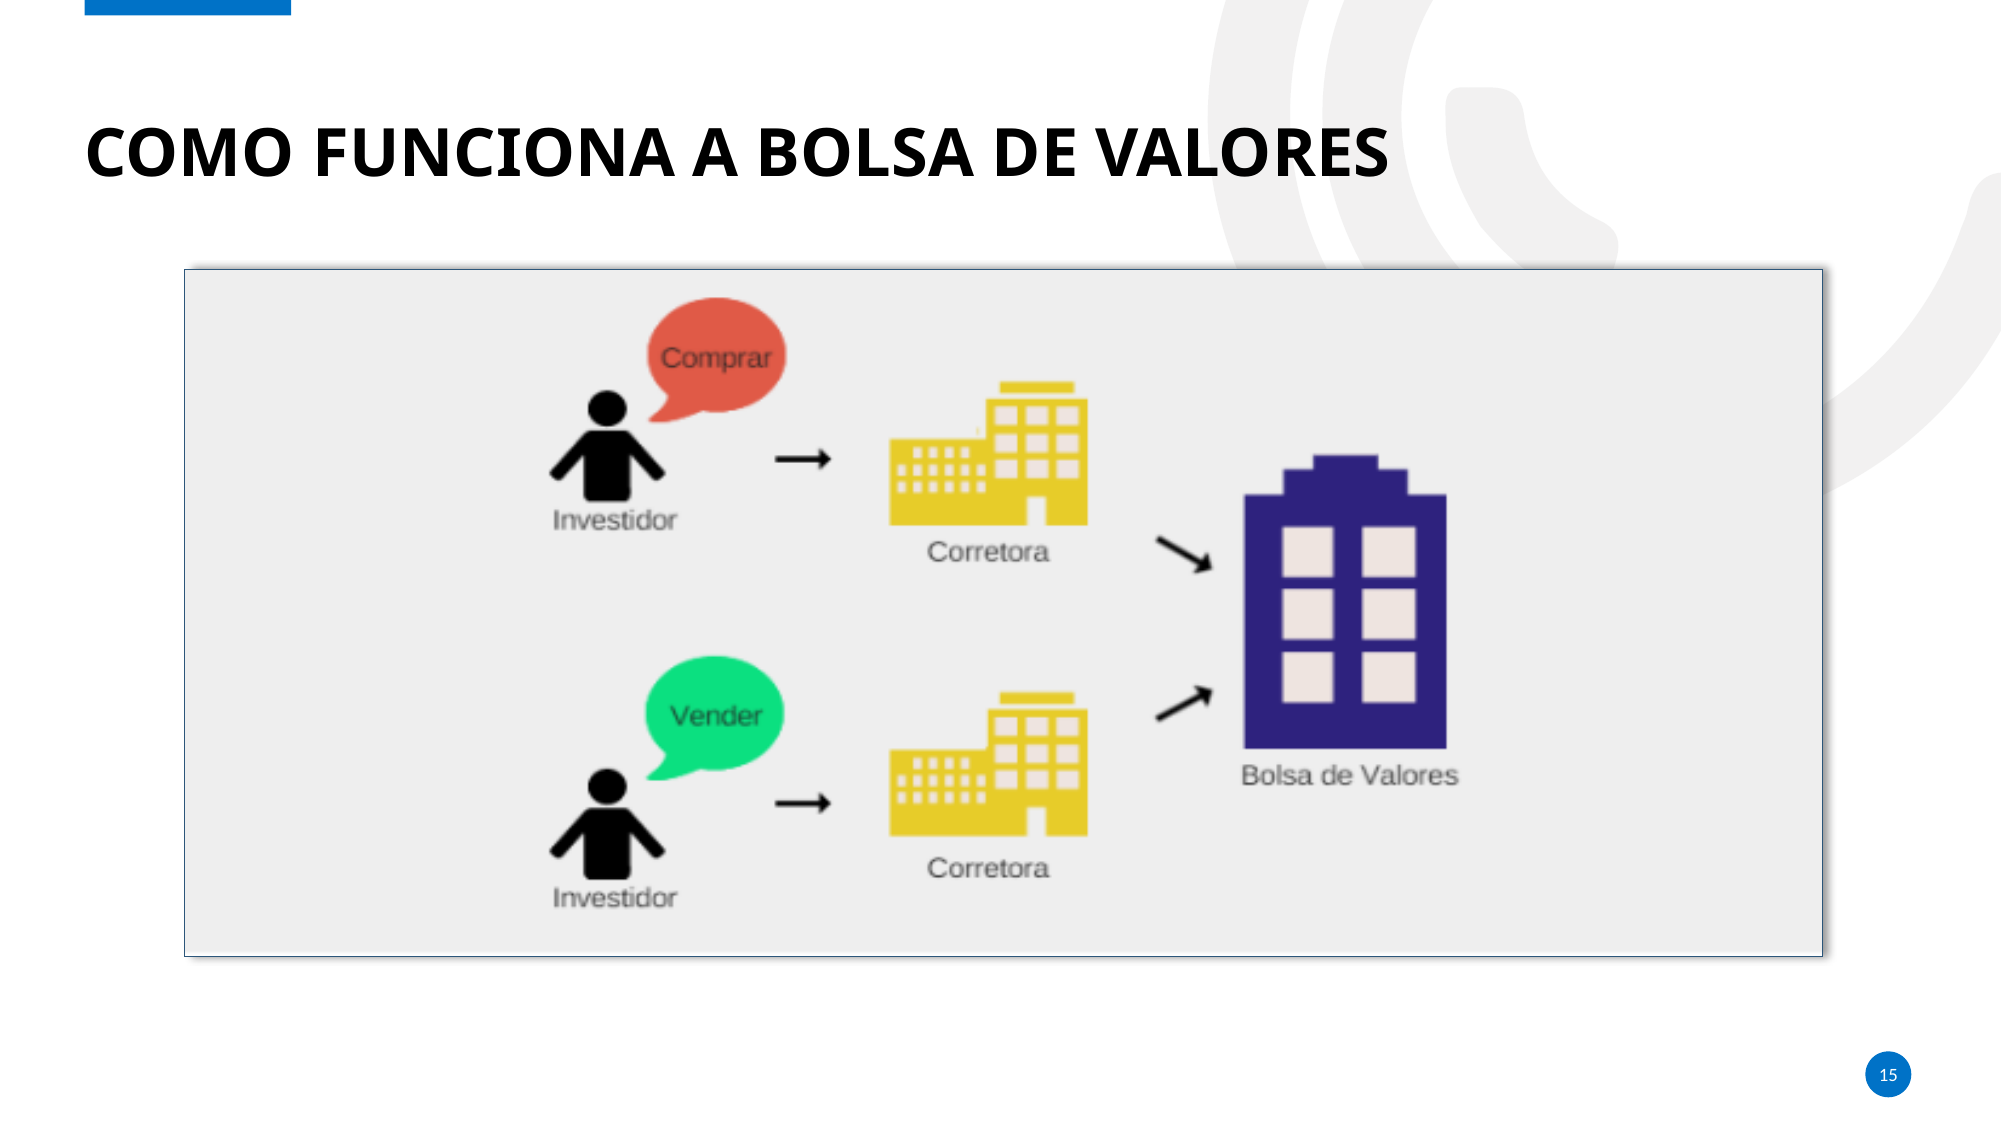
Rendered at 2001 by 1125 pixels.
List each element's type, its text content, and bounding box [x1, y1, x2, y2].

title Como funciona a bolsa de valores [84, 40, 1914, 192]
picture [184, 269, 1823, 957]
slide_number 15 [1864, 1059, 1913, 1090]
